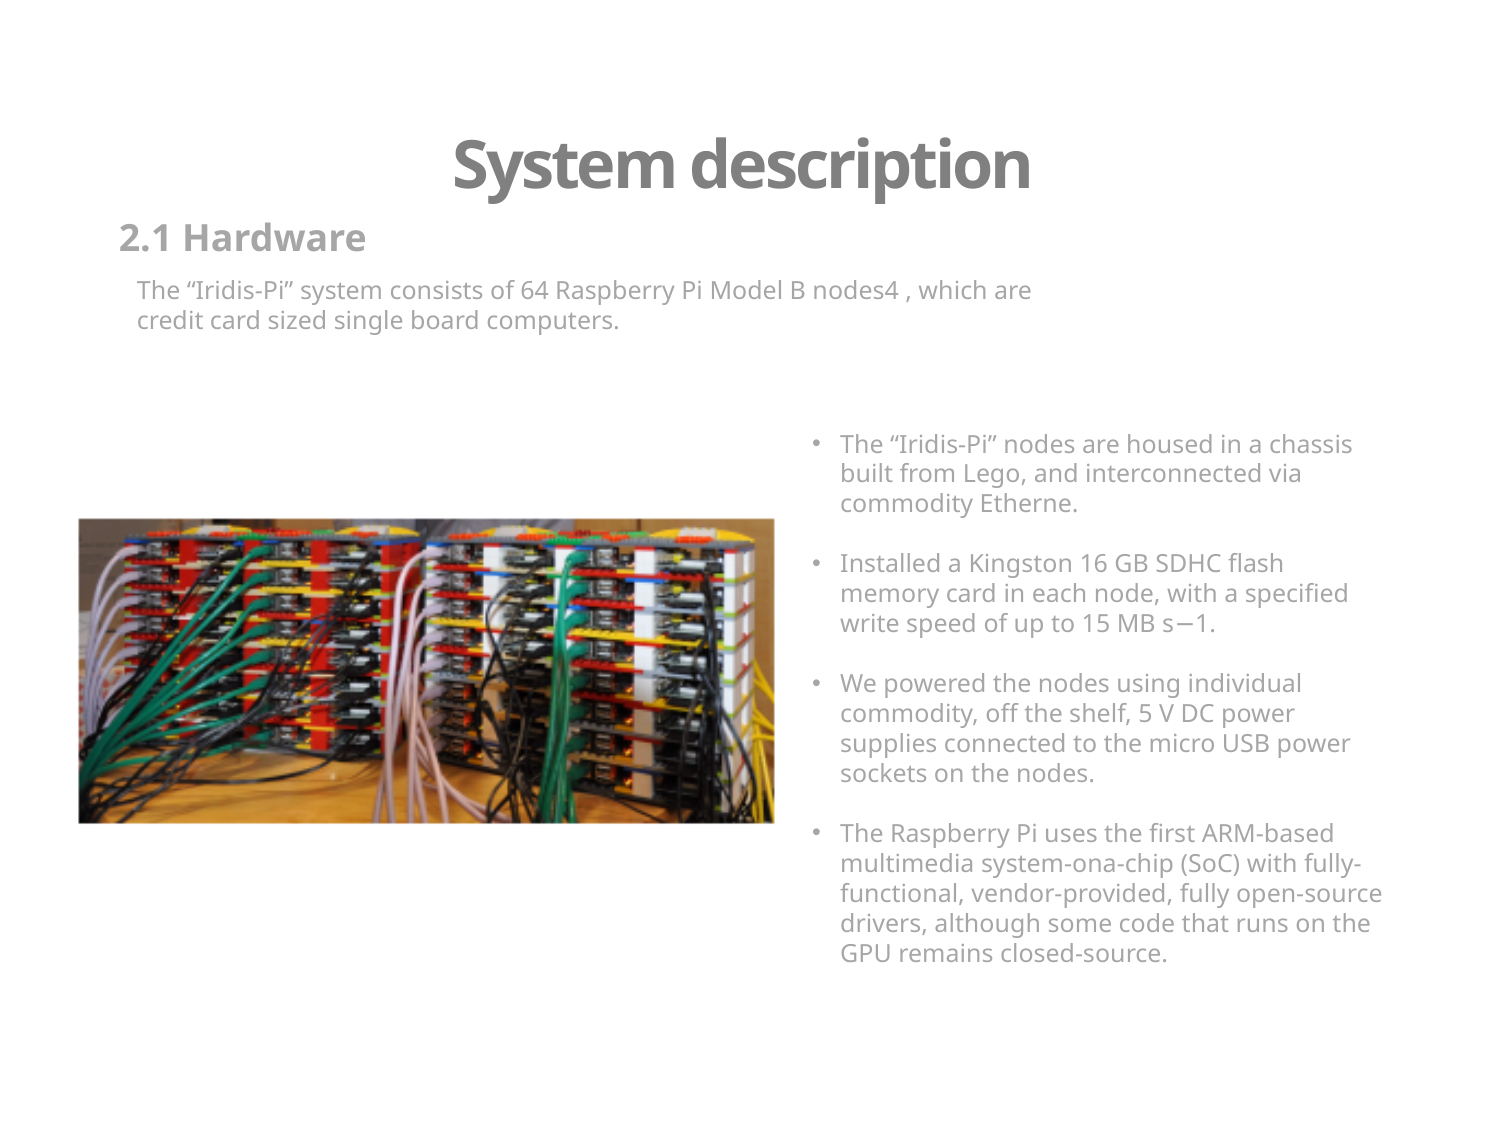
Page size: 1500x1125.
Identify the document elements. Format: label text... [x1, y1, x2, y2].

text_box The “Iridis-Pi” system consists of 64 Raspberry Pi Model B nodes4 , which are credit card sized single board computers. [122, 266, 1068, 342]
text_box System description [0, 117, 1500, 206]
text_box 2.1 Hardware [103, 206, 388, 267]
picture [64, 514, 789, 835]
text_box The “Iridis-Pi” nodes are housed in a chassis built from Lego, and interconnected via commodity Etherne. Installed a Kingston 16 GB SDHC flash memory card in each node, with a specified write speed of up to 15 MB s−1. We powered the nodes using individual commodity, off the shelf, 5 V DC power supplies connected to the micro USB power sockets on the nodes. The Raspberry Pi uses the first ARM-based multimedia system-ona-chip (SoC) with fully-functional, vendor-provided, fully open-source drivers, although some code that runs on the GPU remains closed-source. [797, 420, 1400, 975]
